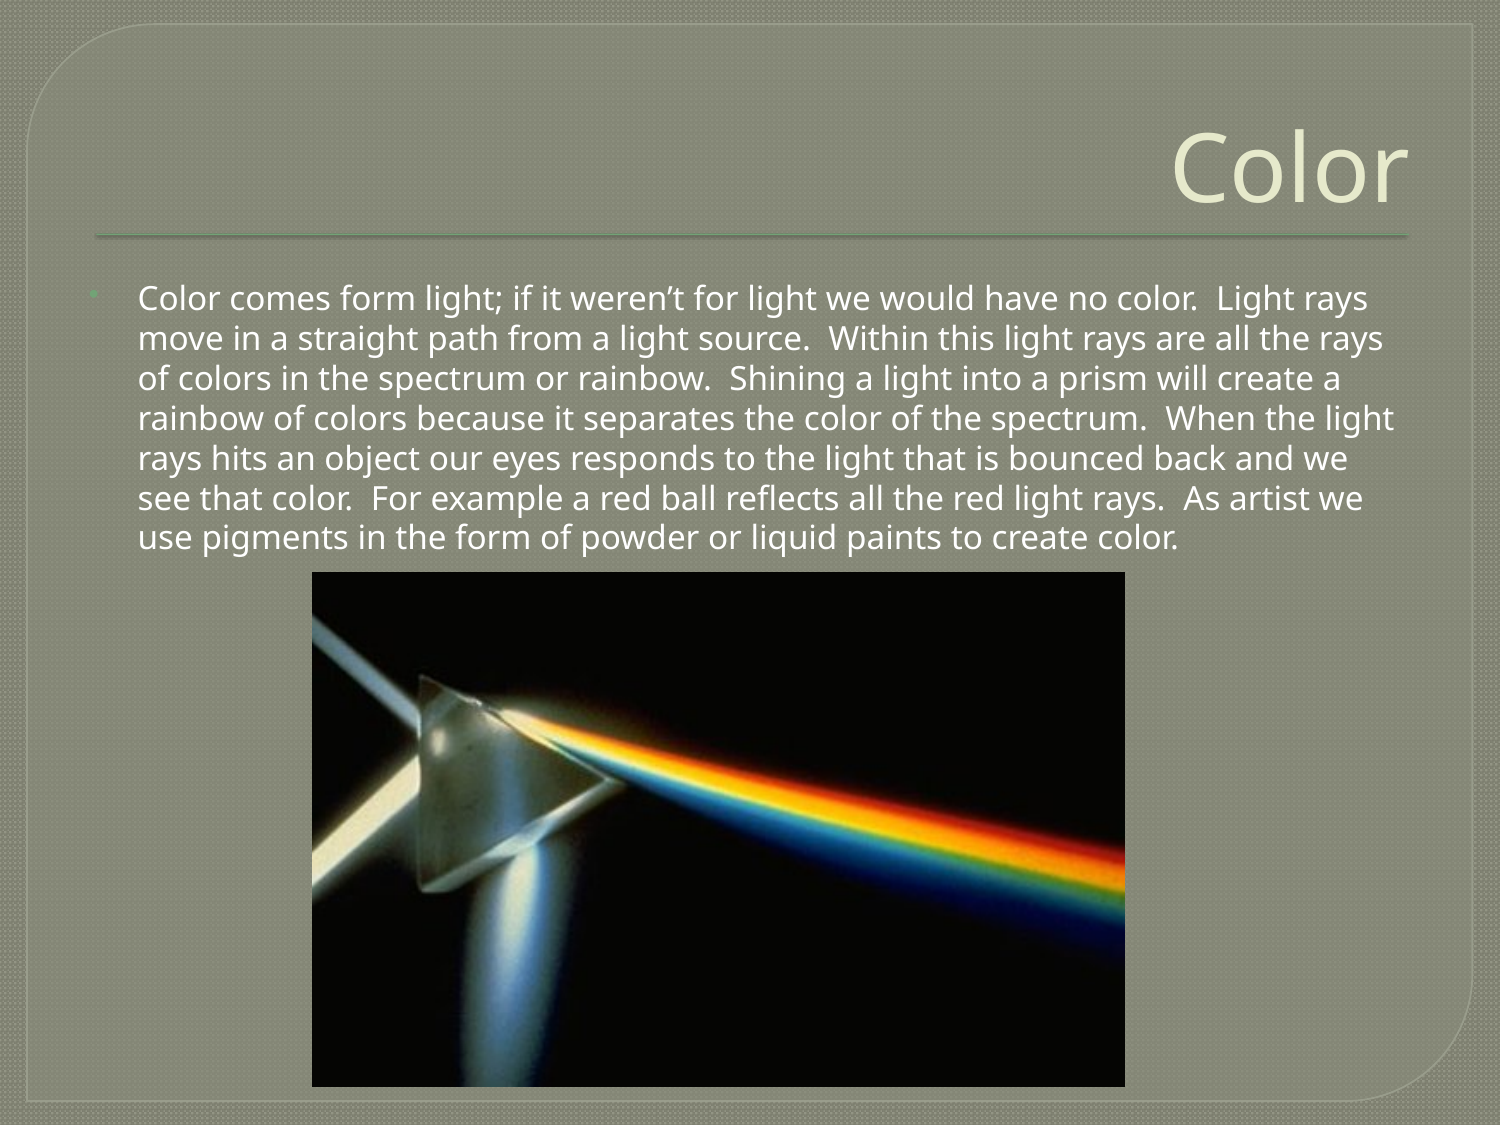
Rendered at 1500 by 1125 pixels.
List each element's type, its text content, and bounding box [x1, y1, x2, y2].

title Color [75, 41, 1425, 230]
picture [312, 572, 1126, 1087]
list Color comes form light; if it weren’t for light we would have no color. Light rays move in a straight path from a light source. Within this light rays are all the rays of colors in the spectrum or rainbow. Shining a light into a prism will create a rainbow of colors because it separates the color of the spectrum. When the light rays hits an object our eyes responds to the light that is bounced back and we see that color. For example a red ball reflects all the red light rays. As artist we use pigments in the form of powder or liquid paints to create color. [75, 270, 1425, 1013]
